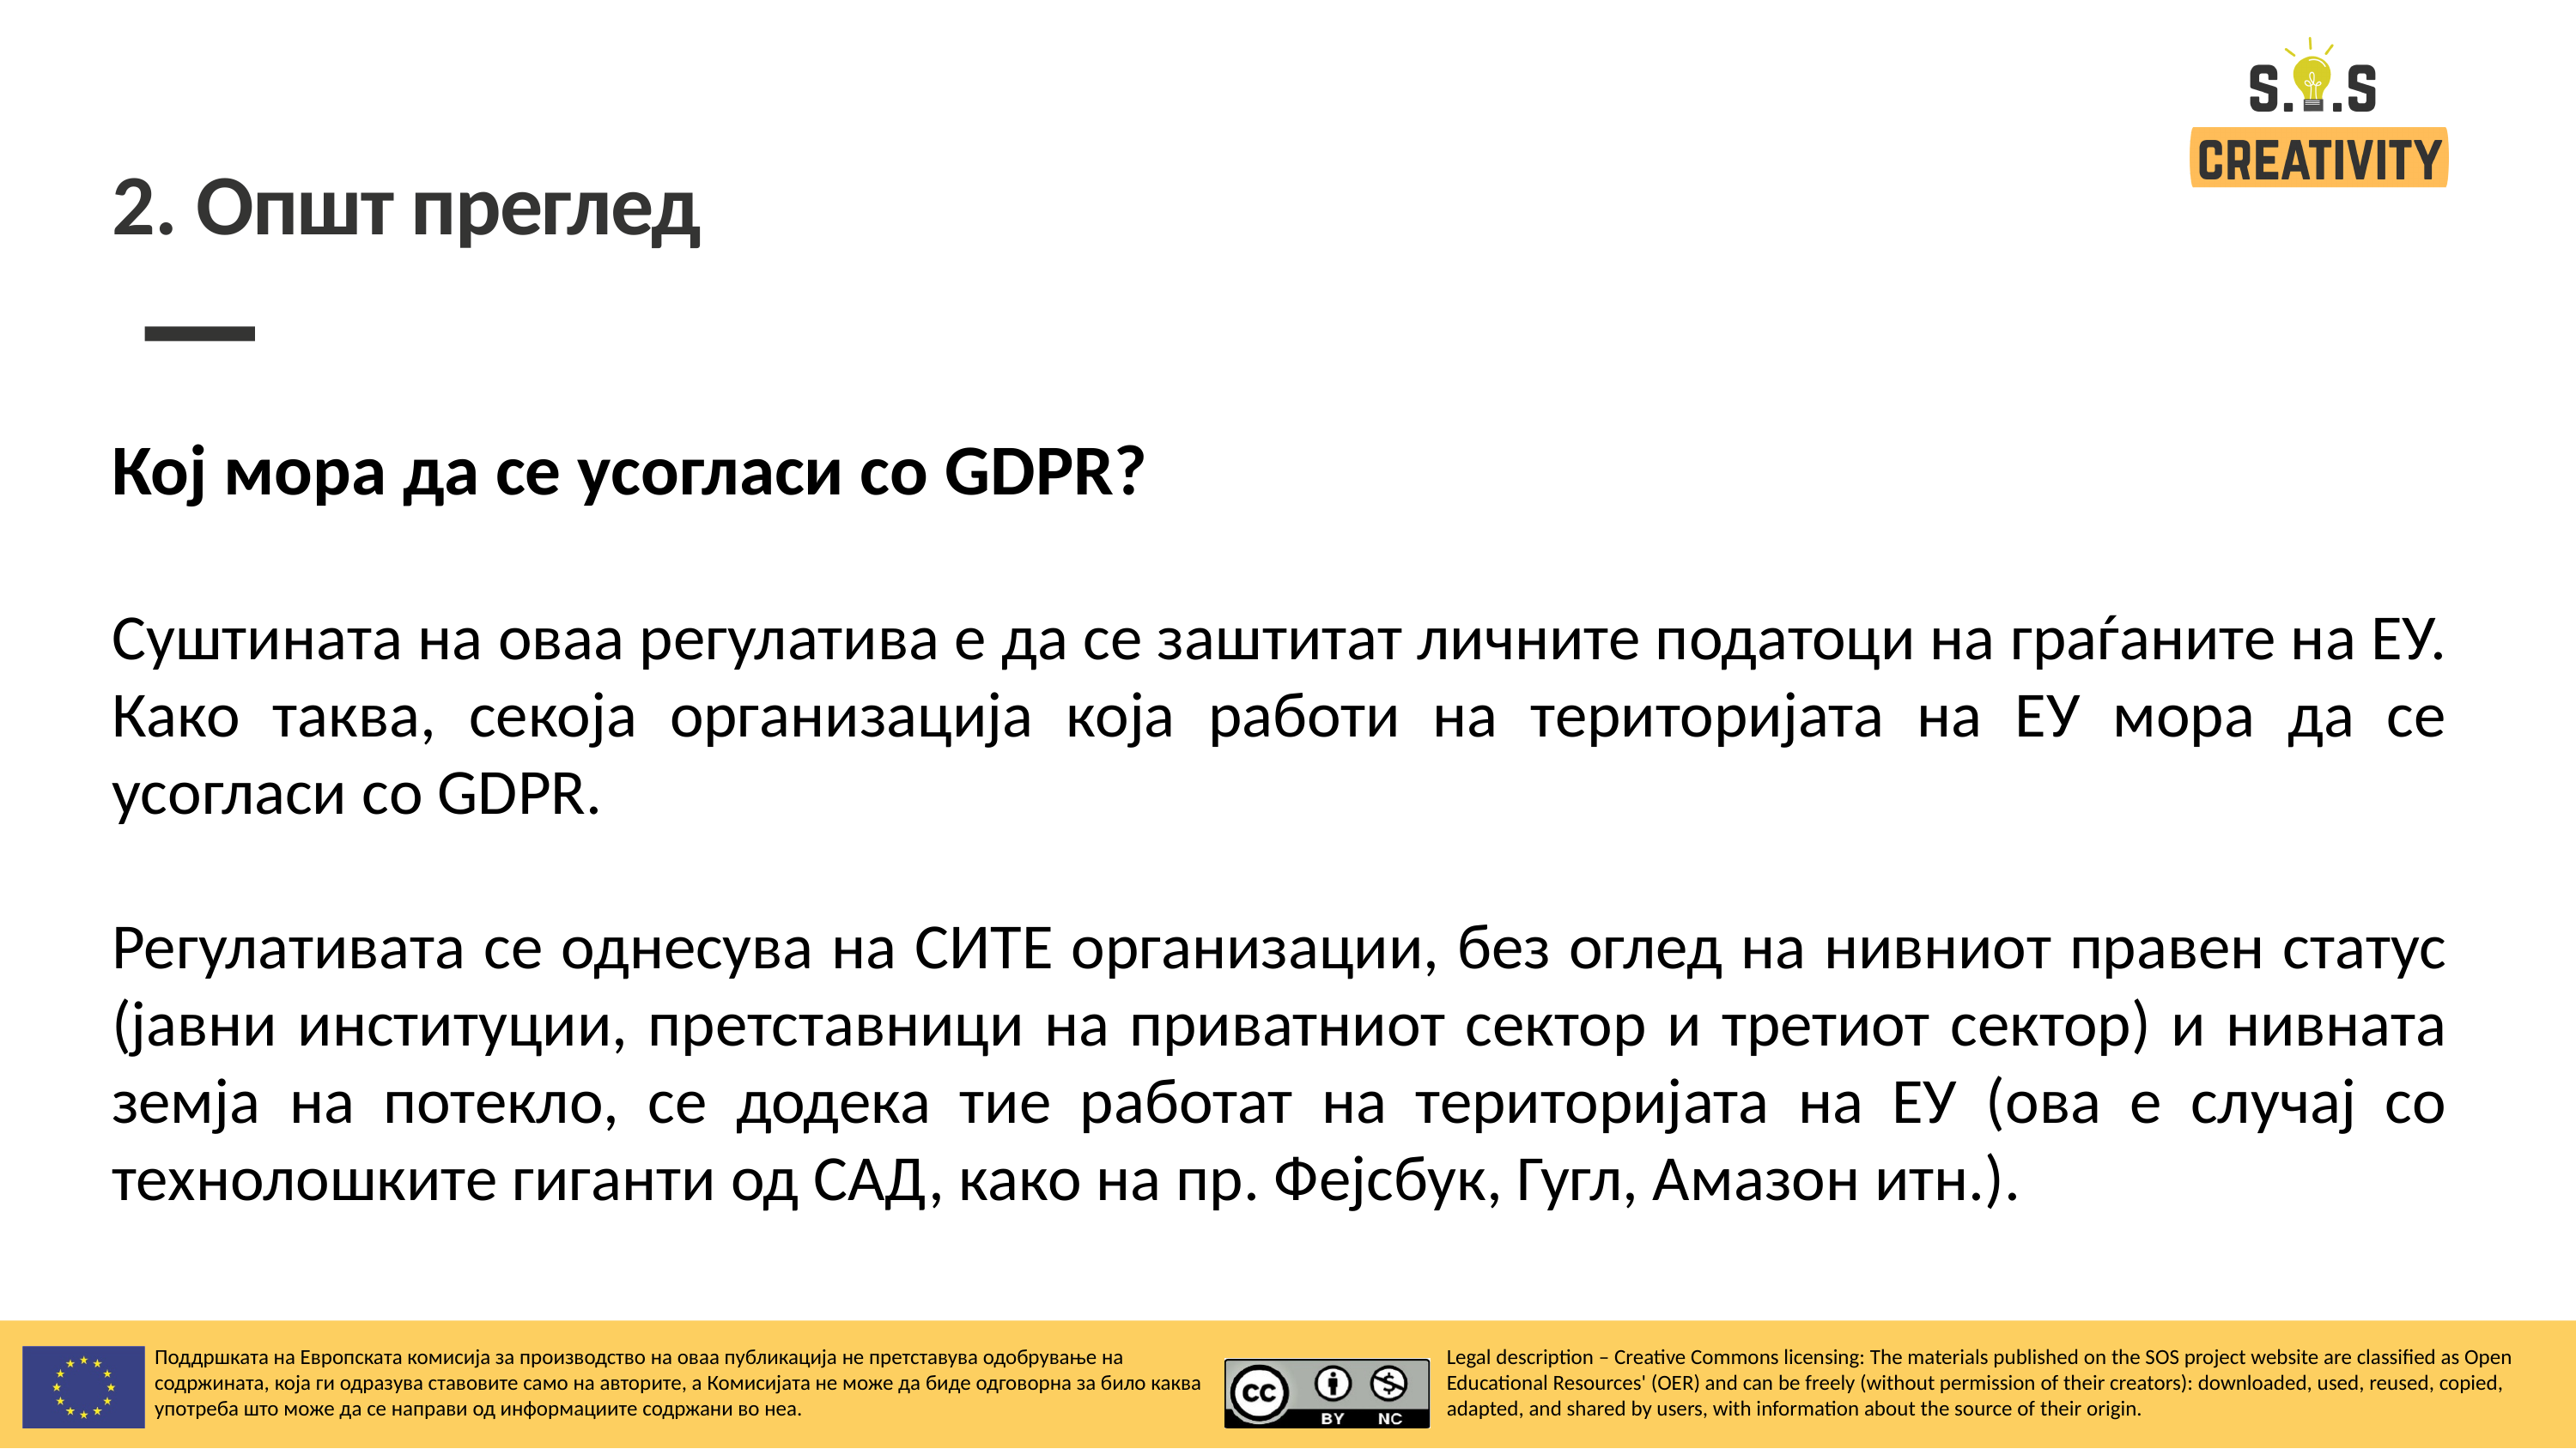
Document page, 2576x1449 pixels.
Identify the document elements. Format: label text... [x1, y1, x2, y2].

picture [22, 1346, 145, 1428]
picture [1224, 1357, 1431, 1428]
text_box Legal description – Creative Commons licensing: The materials published on the SOS project website are classified as Open Educational Resources' (OER) and can be freely (without permission of their creators): downloaded, used, reused, copied, adapted, and shared by users, with information about the source of their origin. [1434, 1337, 2576, 1427]
picture [2189, 37, 2449, 188]
text_box Поддршката на Европската комисија за производство на оваа публикација не претставува одобрување на содржината, која ги одразува ставовите само на авторите, а Комисијата не може да биде одговорна за било каква употреба што може да се направи од информациите содржани во неа. [142, 1337, 1225, 1427]
text_box 2. Општ преглед Кој мора да се усогласи со GDPR? Суштината на оваа регулатива е да се заштитат личните податоци на граѓаните на ЕУ. Како таква, секоја организација која работи на територијата на ЕУ мора да се усогласи со GDPR. Регулативата се однесува на СИТЕ организации, без оглед на нивниот правен статус (јавни институции, претставници на приватниот сектор и третиот сектор) и нивната земја на потекло, се додека тие работат на територијата на ЕУ (ова е случај со технолошките гиганти од САД, како на пр. Фејсбук, Гугл, Амазон итн.). [112, 147, 2449, 1214]
